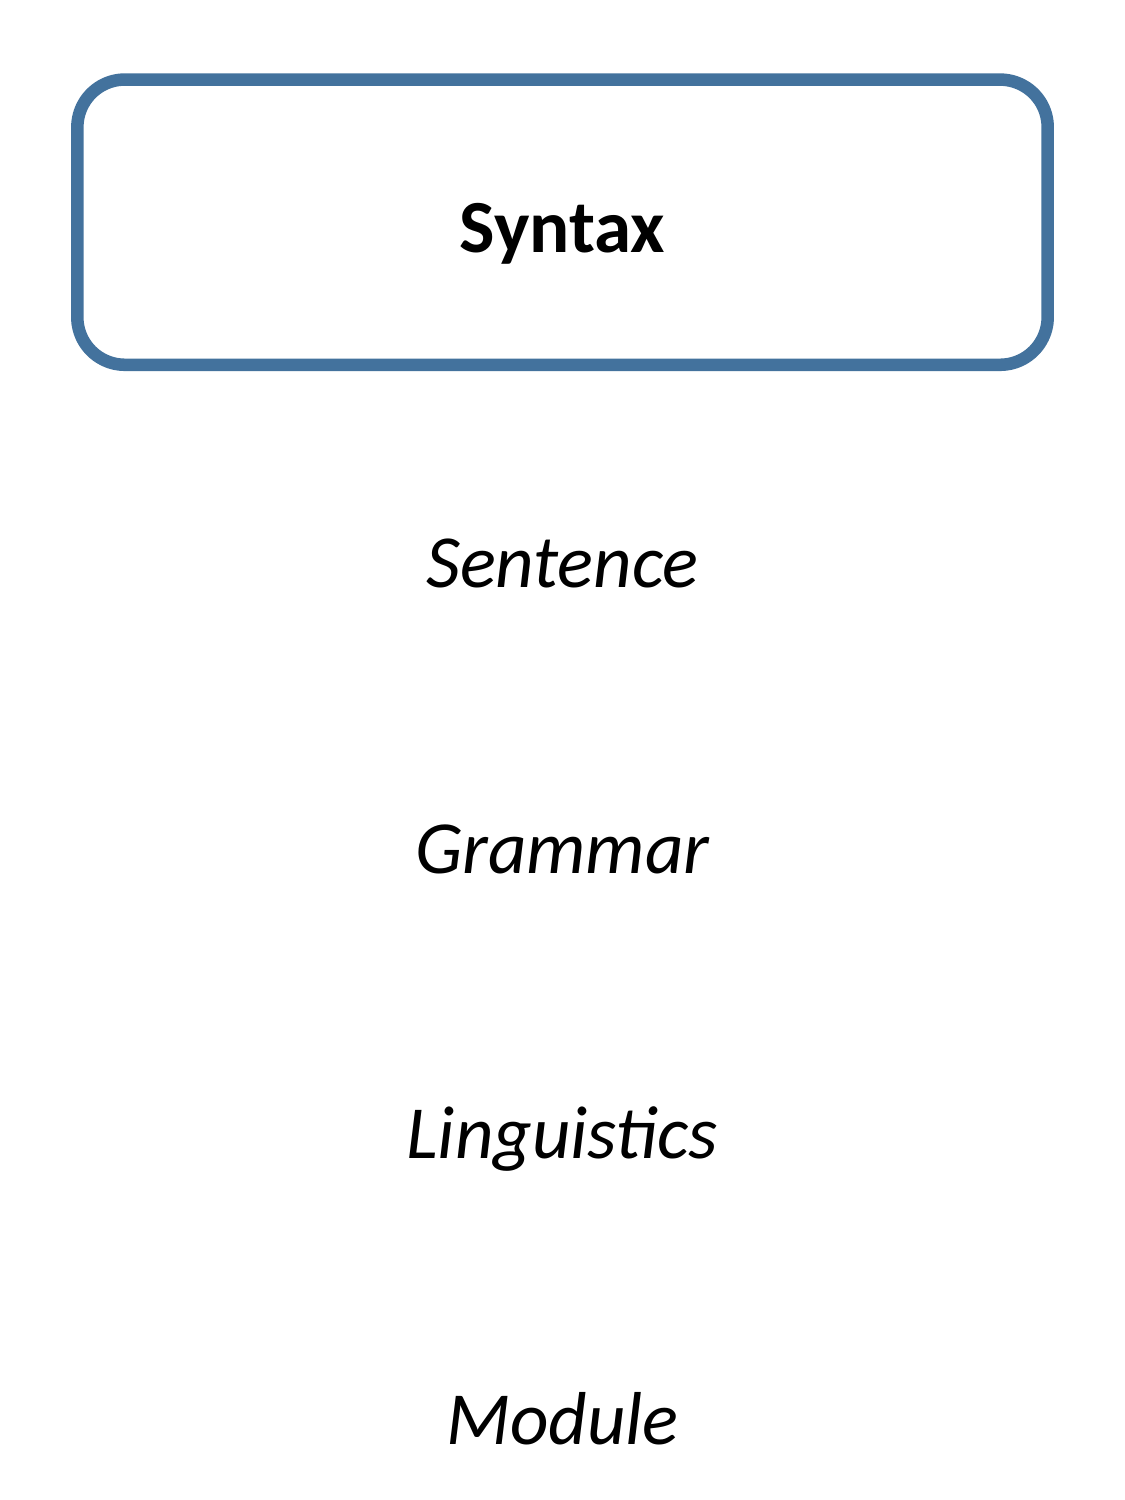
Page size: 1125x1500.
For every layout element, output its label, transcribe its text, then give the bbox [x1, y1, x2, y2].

list Sentence Grammar Linguistics Module [77, 399, 1048, 1352]
text_box Syntax [76, 78, 1049, 366]
